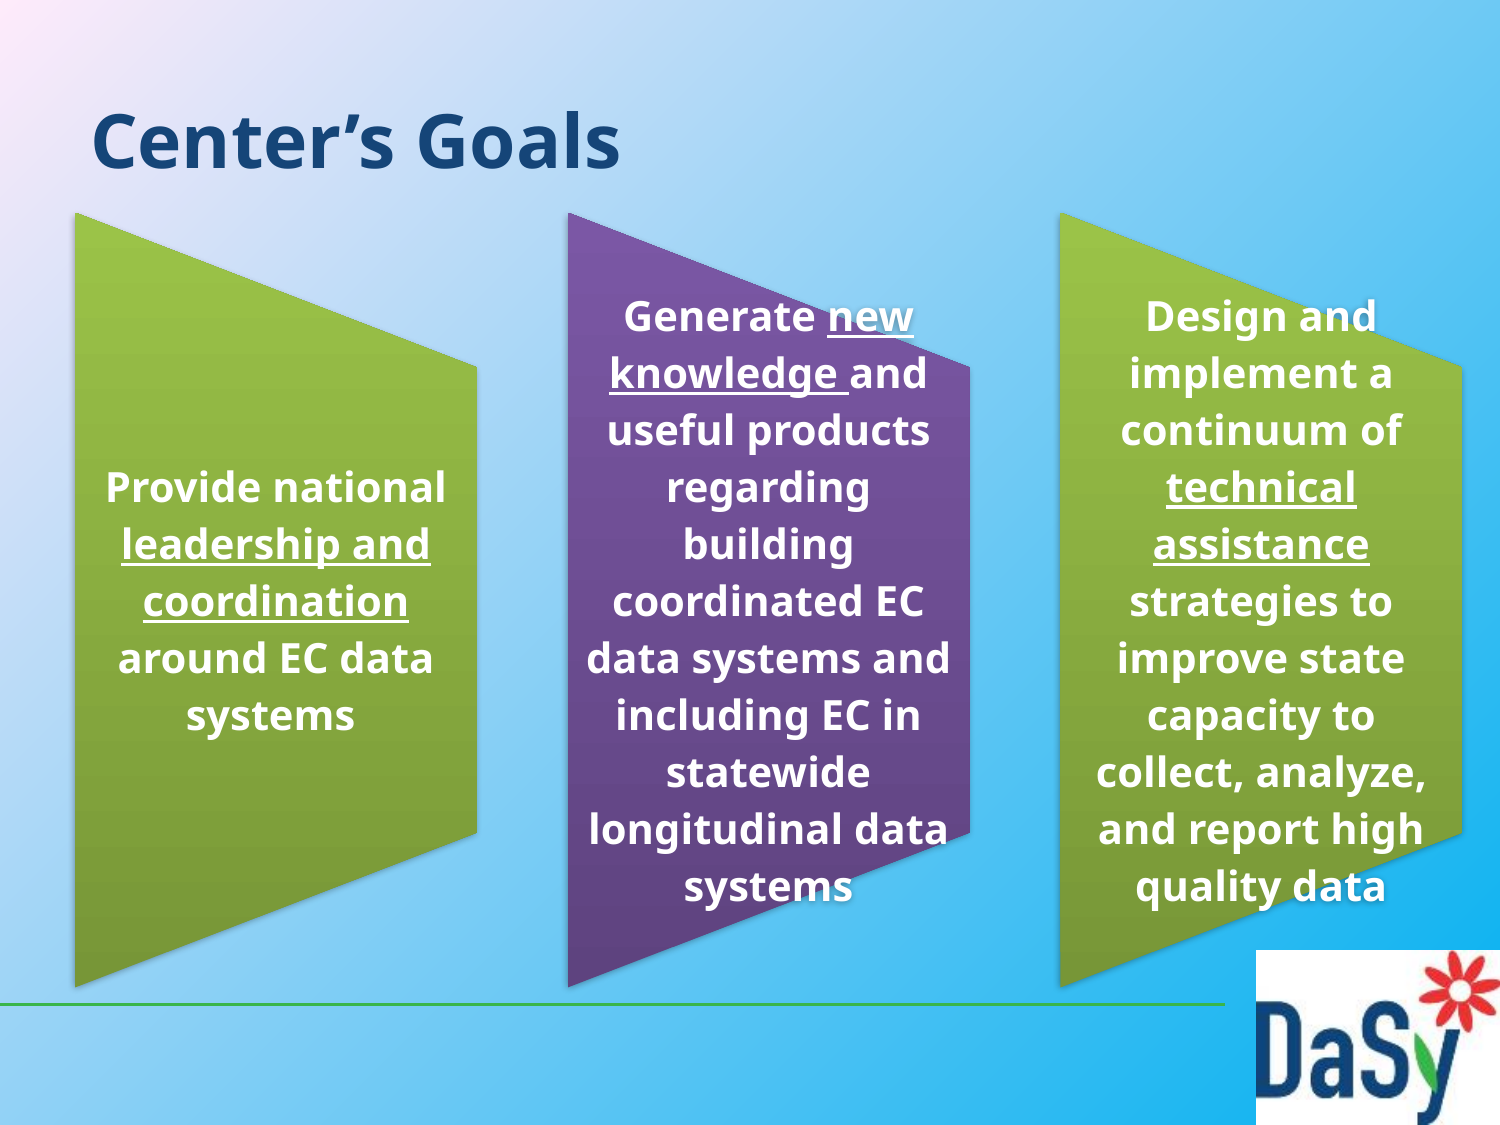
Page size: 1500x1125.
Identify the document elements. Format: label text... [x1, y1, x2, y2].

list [74, 212, 1463, 988]
picture [1256, 919, 1500, 1125]
title Center’s Goals [75, 45, 1425, 210]
